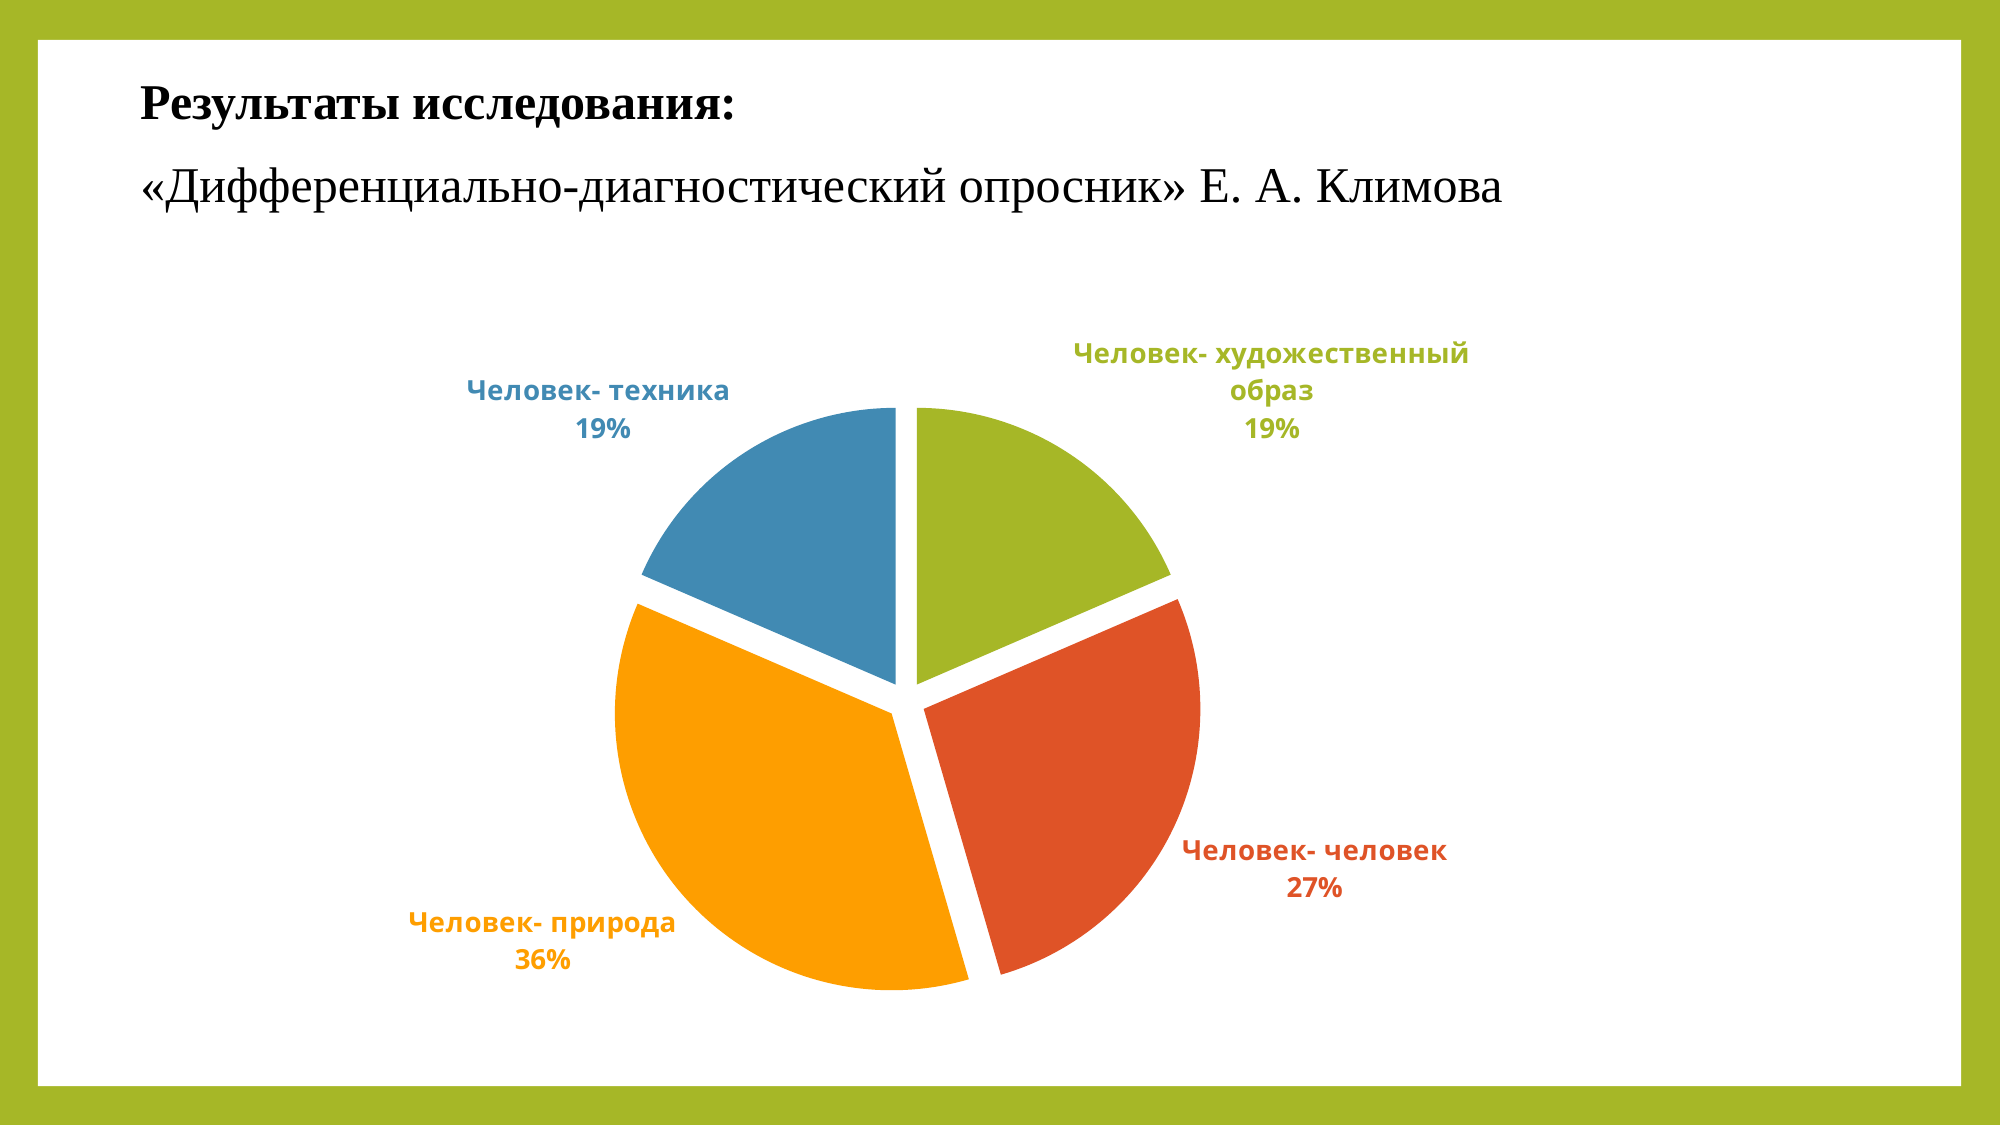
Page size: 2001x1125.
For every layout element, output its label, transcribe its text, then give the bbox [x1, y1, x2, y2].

chart [112, 333, 1888, 1040]
list Результаты исследования: «Дифференциально-диагностический опросник» Е. А. Климова [117, 68, 1807, 330]
